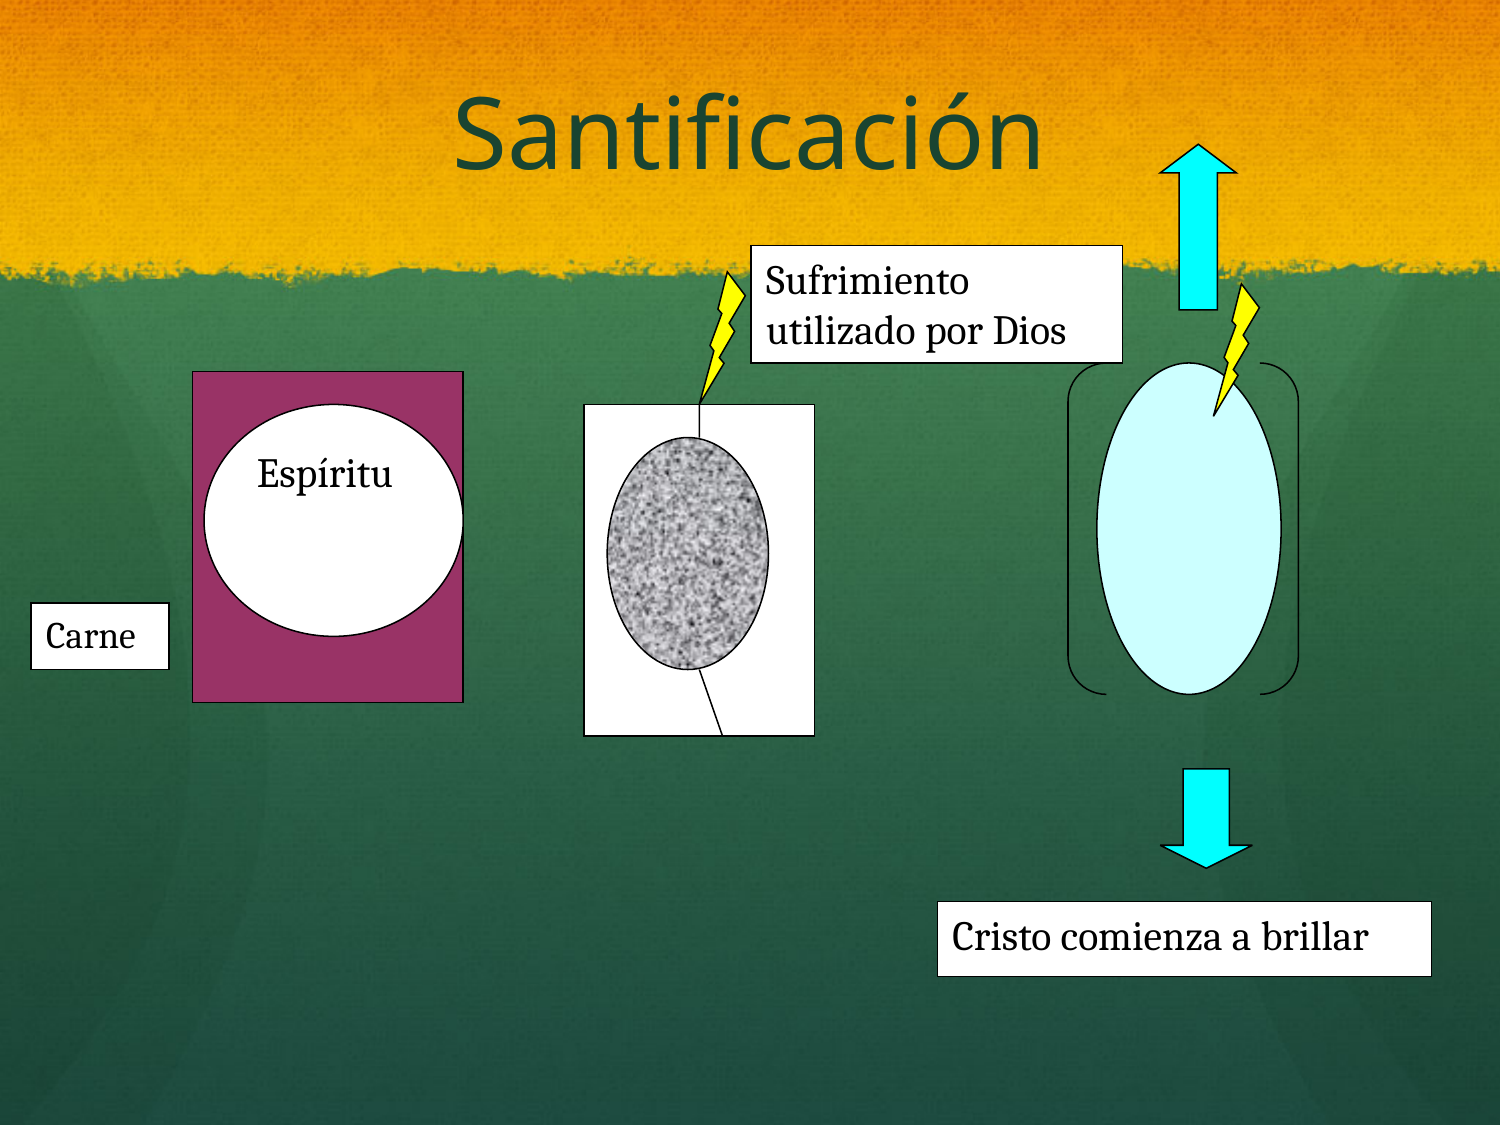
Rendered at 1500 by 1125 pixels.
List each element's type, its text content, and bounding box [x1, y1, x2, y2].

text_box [30, 143, 1433, 977]
picture [0, 0, 1500, 1125]
title Santificación [125, 13, 1375, 133]
